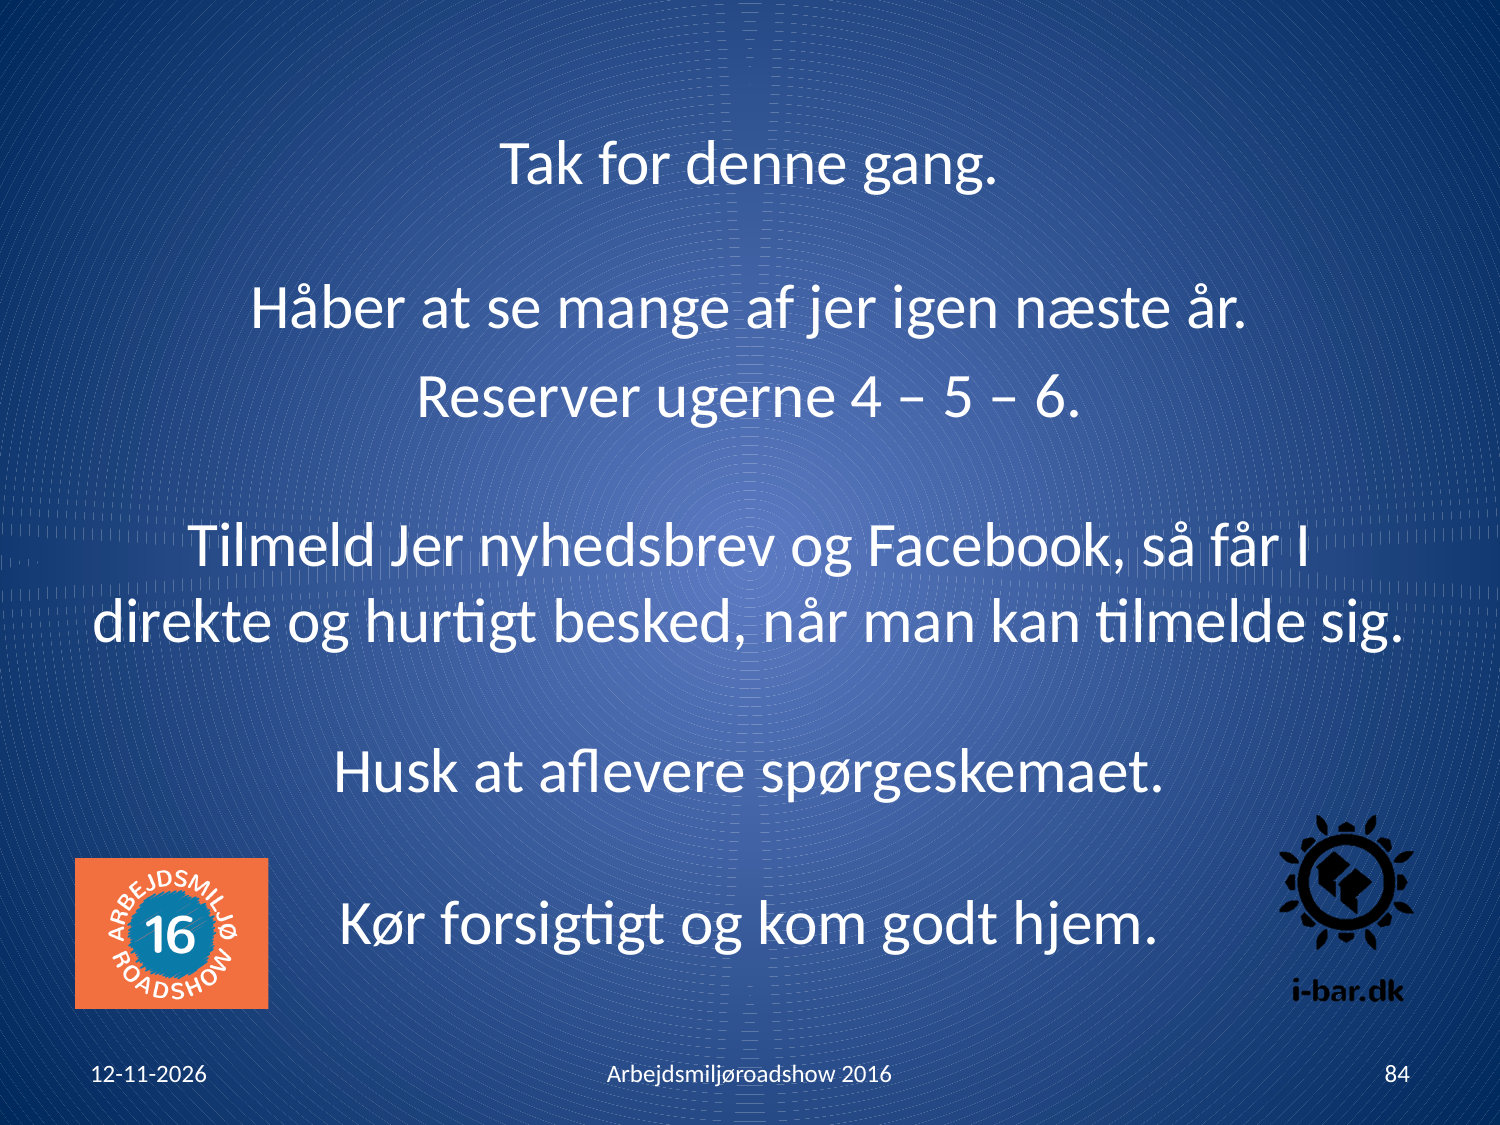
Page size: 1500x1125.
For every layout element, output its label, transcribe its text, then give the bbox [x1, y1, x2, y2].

picture [74, 858, 269, 1009]
picture [1271, 809, 1426, 1006]
slide_number 84 [1074, 1042, 1425, 1103]
footer Arbejdsmiljøroadshow 2016 [512, 1042, 988, 1103]
list Tak for denne gang. Håber at se mange af jer igen næste år. Reserver ugerne 4 – 5 – 6. Tilmeld Jer nyhedsbrev og Facebook, så får I direkte og hurtigt besked, når man kan tilmelde sig. Husk at aflevere spørgeskemaet. Kør forsigtigt og kom godt hjem. [75, 113, 1425, 1005]
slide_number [75, 1042, 425, 1103]
